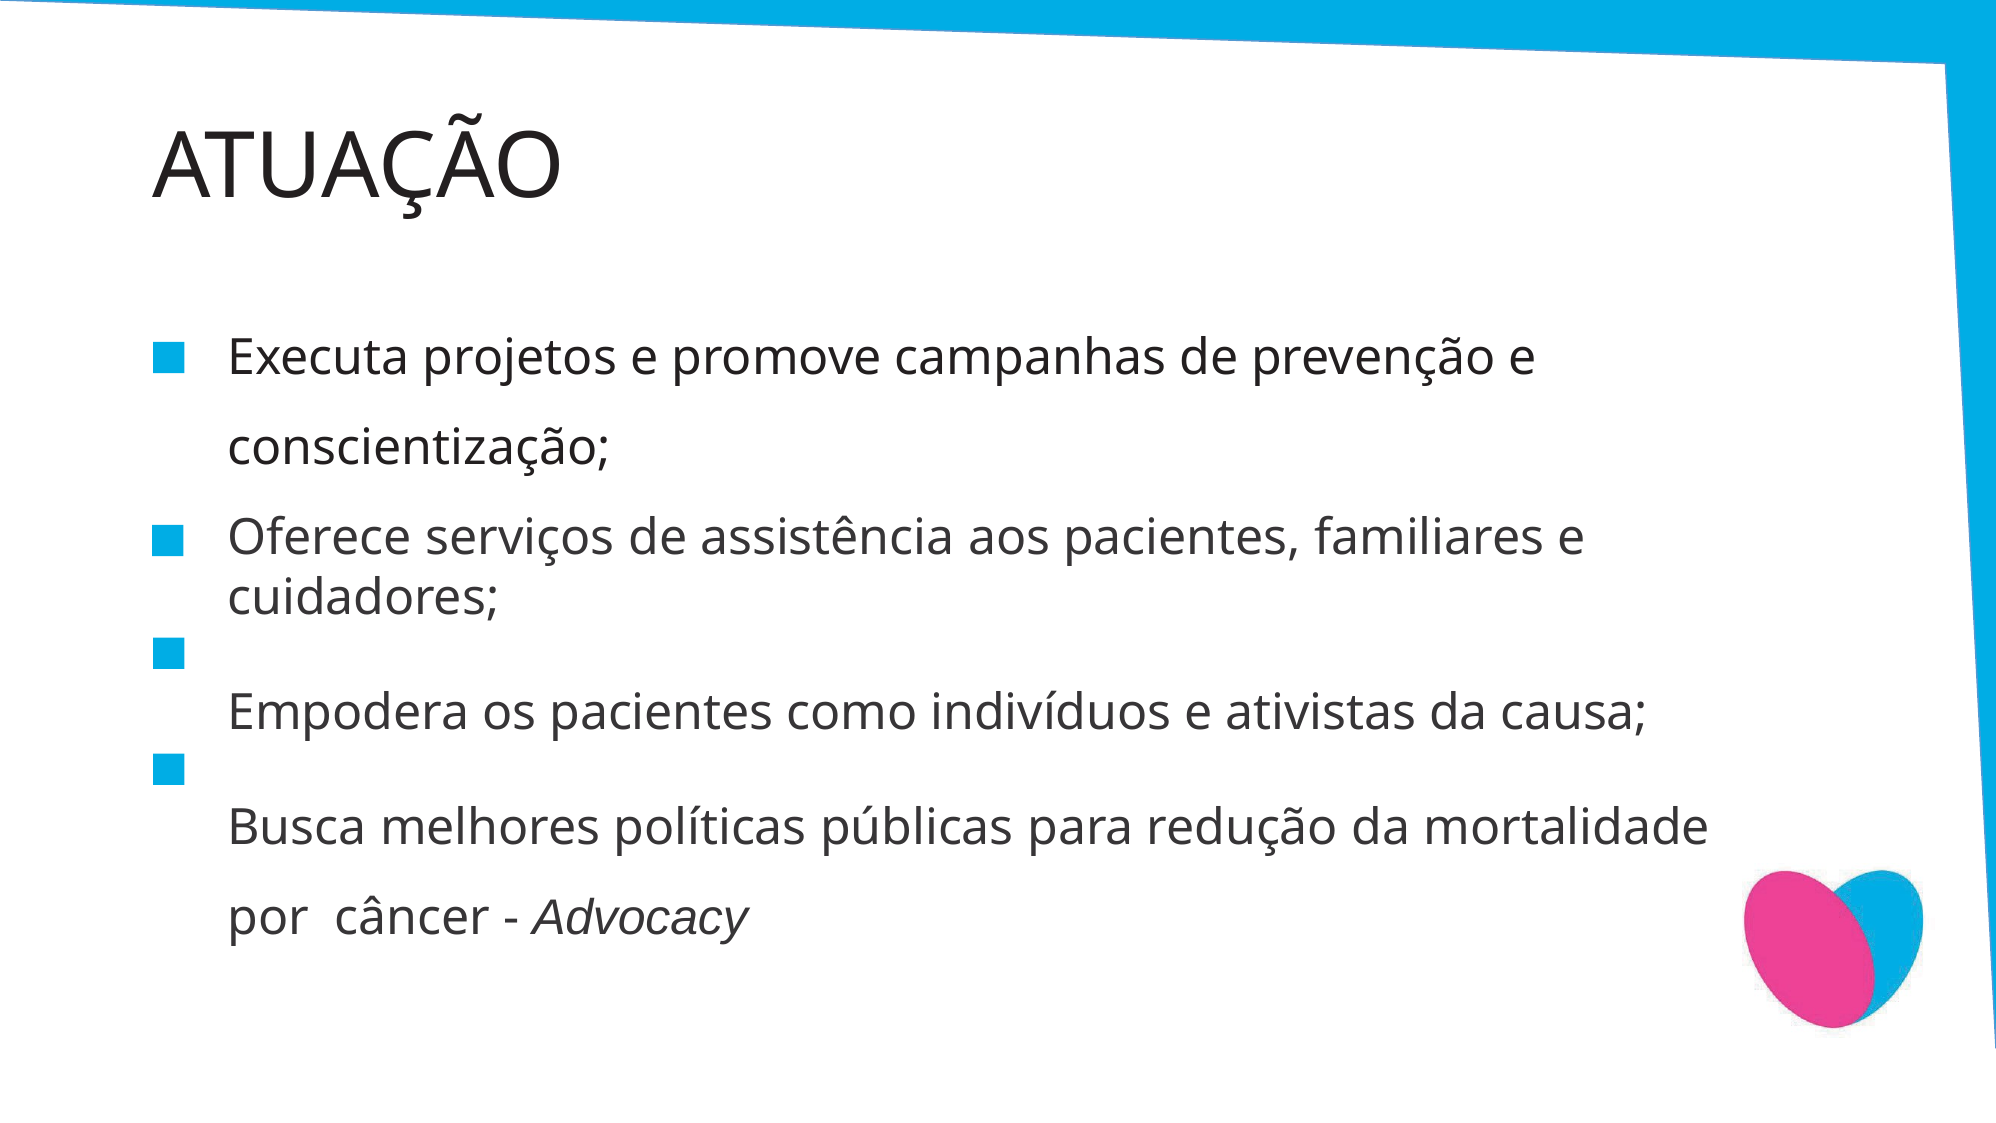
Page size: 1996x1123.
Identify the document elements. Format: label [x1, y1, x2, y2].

text_box [0, 0, 1996, 1051]
